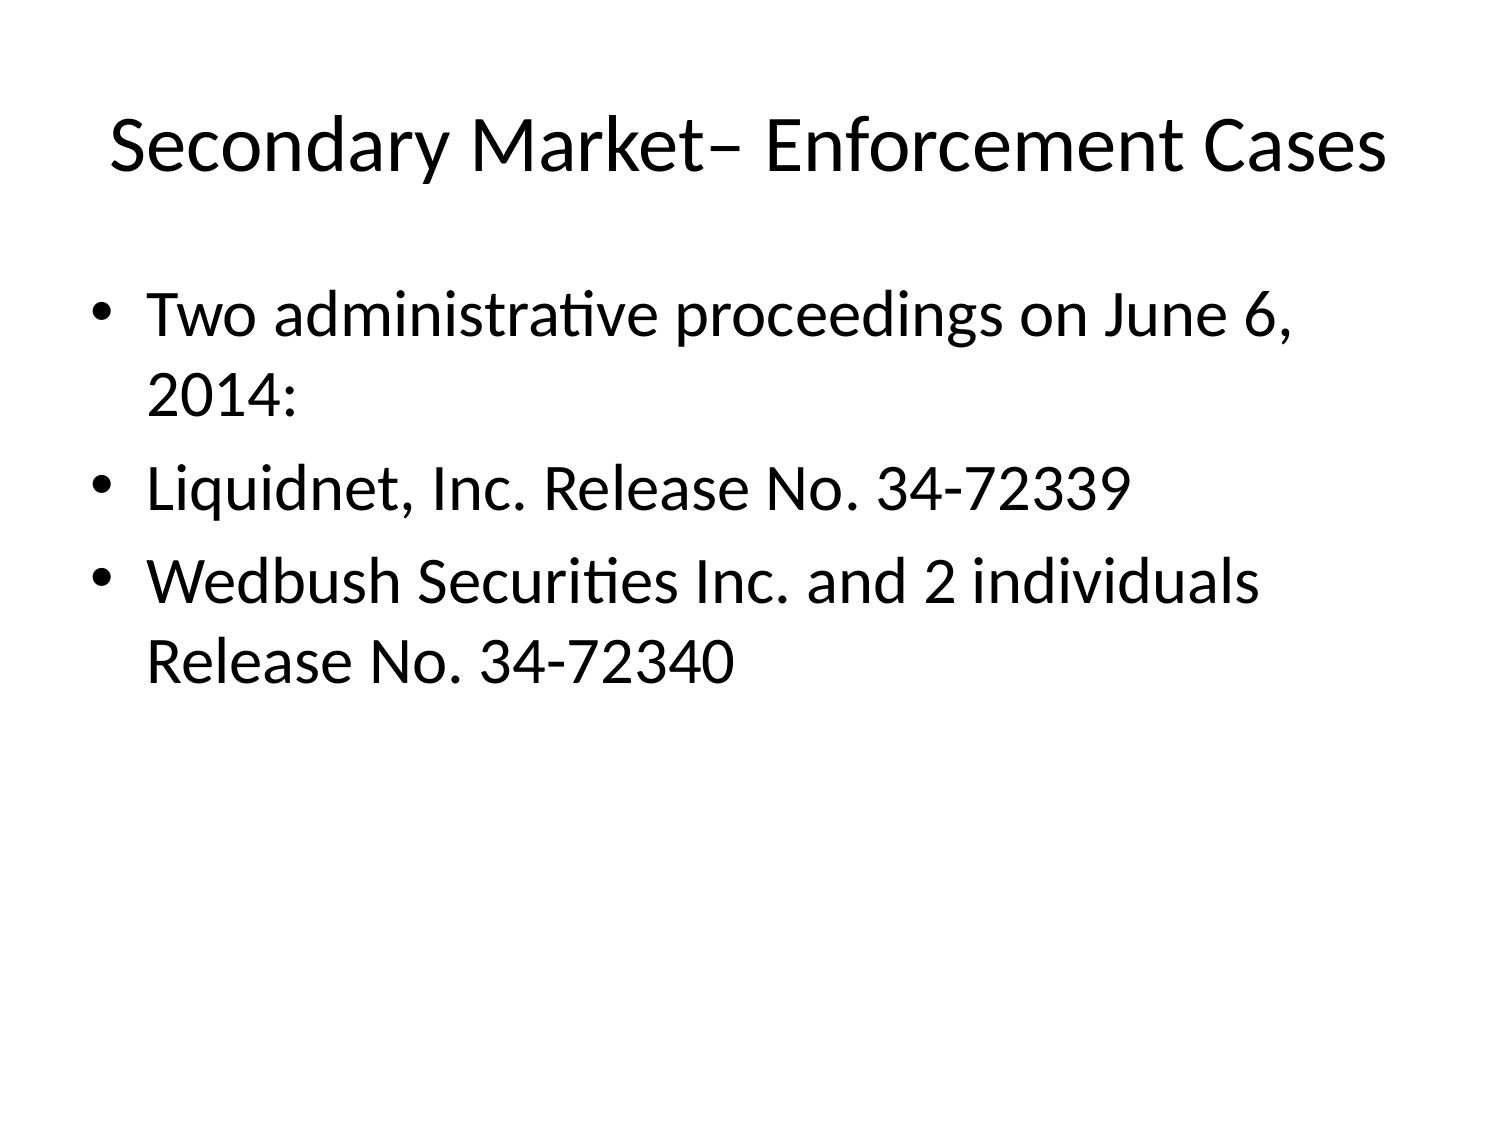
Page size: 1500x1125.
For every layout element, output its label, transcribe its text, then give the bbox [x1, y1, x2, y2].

title Secondary Market– Enforcement Cases [75, 45, 1425, 233]
list Two administrative proceedings on June 6, 2014: Liquidnet, Inc. Release No. 34-72339 Wedbush Securities Inc. and 2 individuals Release No. 34-72340 [75, 262, 1425, 1005]
